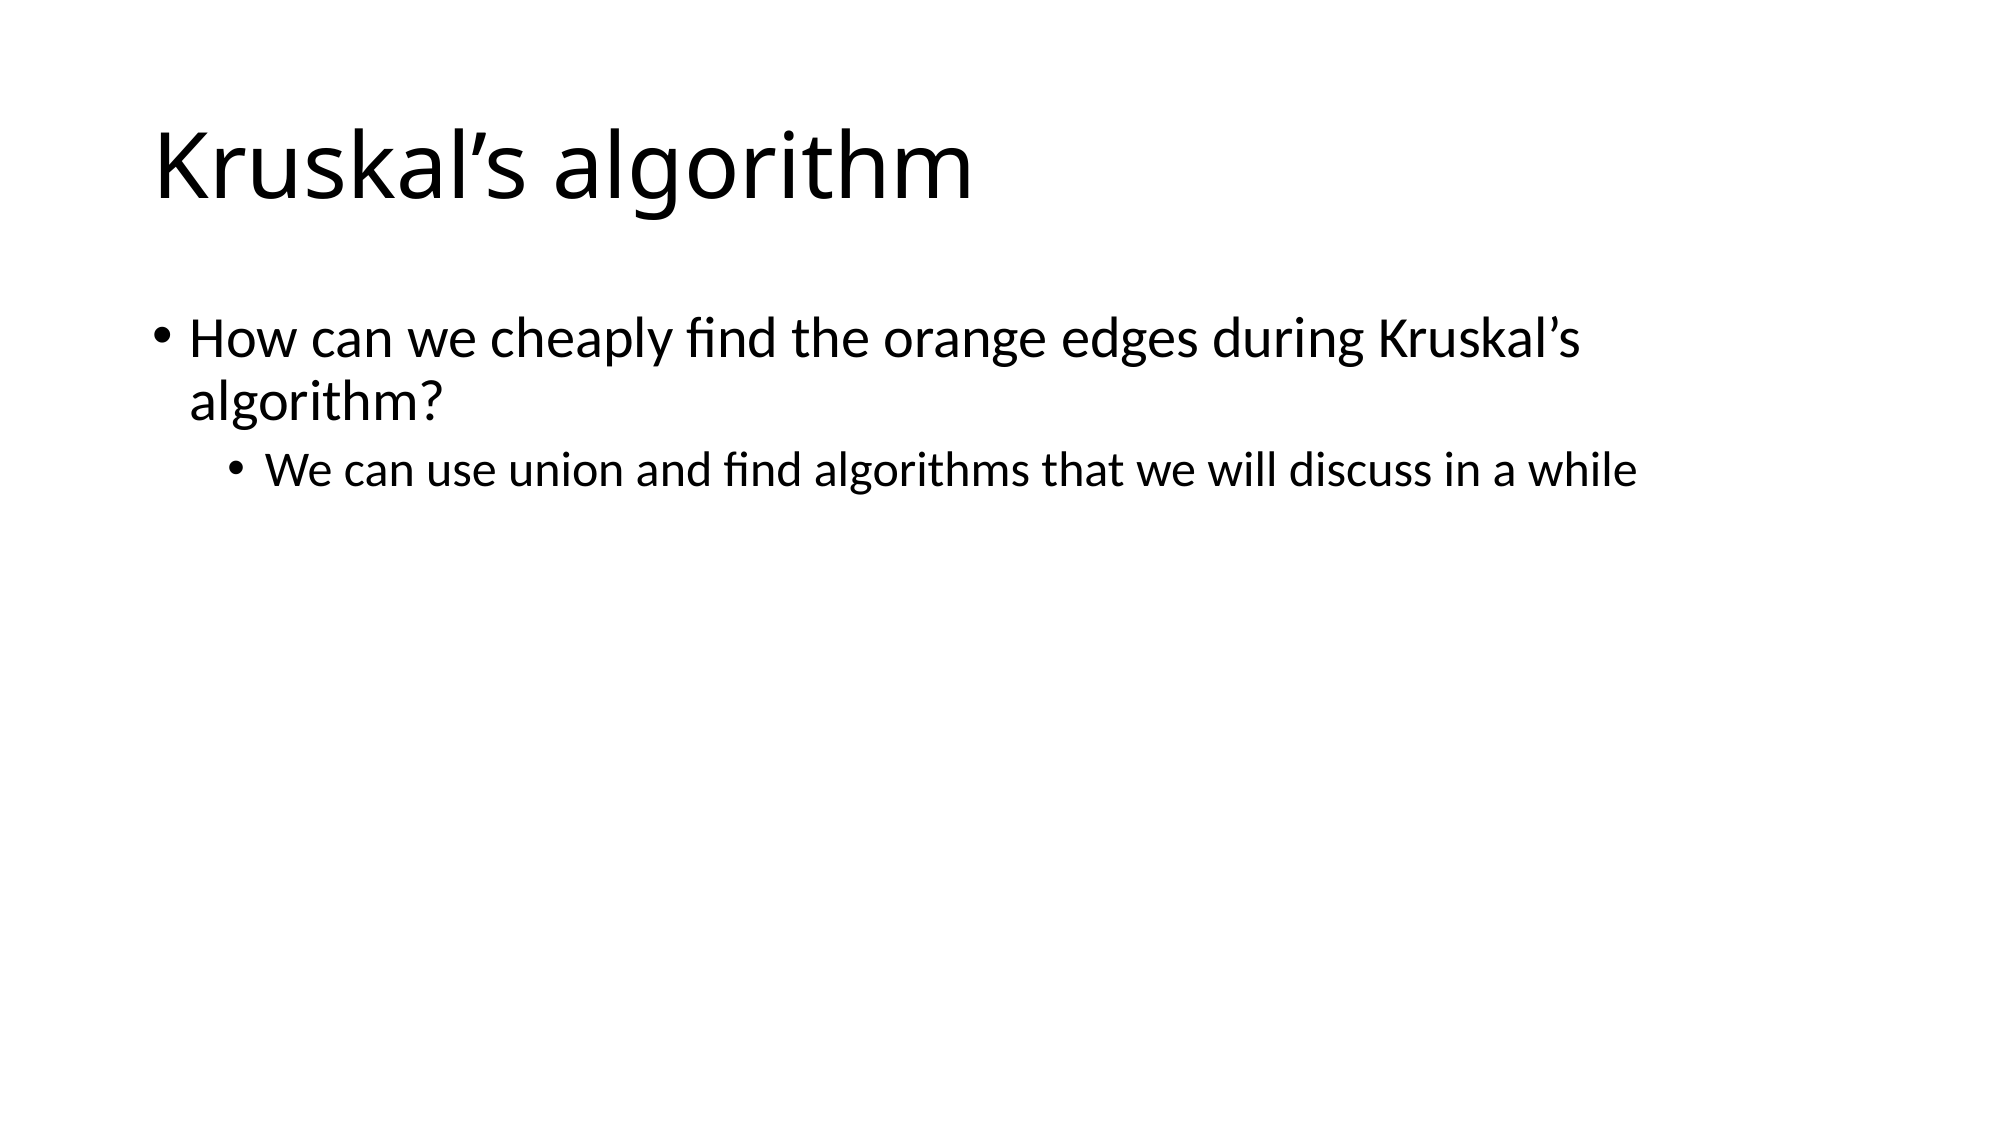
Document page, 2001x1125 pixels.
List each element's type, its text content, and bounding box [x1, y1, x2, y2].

list How can we cheaply find the orange edges during Kruskal’s algorithm? We can use union and find algorithms that we will discuss in a while [137, 299, 1863, 1014]
title Kruskal’s algorithm [137, 59, 1863, 278]
